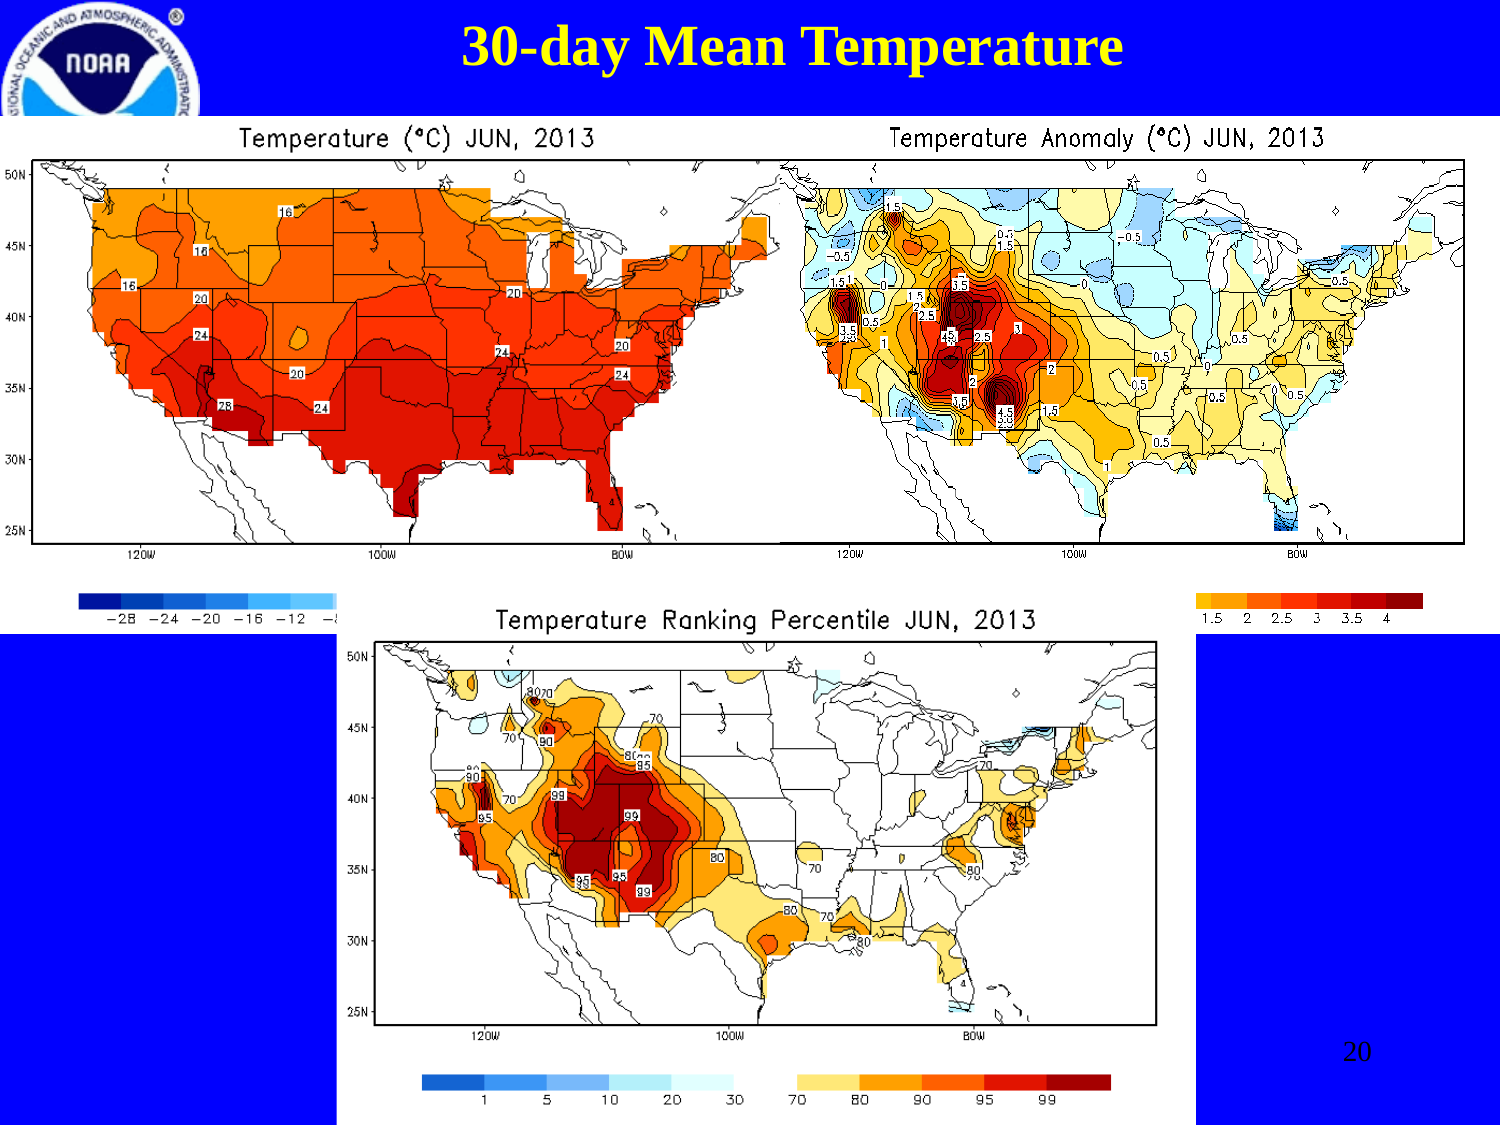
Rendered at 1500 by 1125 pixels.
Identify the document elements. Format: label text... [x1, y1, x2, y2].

slide_number 20 [1202, 1024, 1388, 1101]
picture [0, 0, 1500, 1125]
text_box 30-day Mean Temperature [199, 0, 1387, 106]
